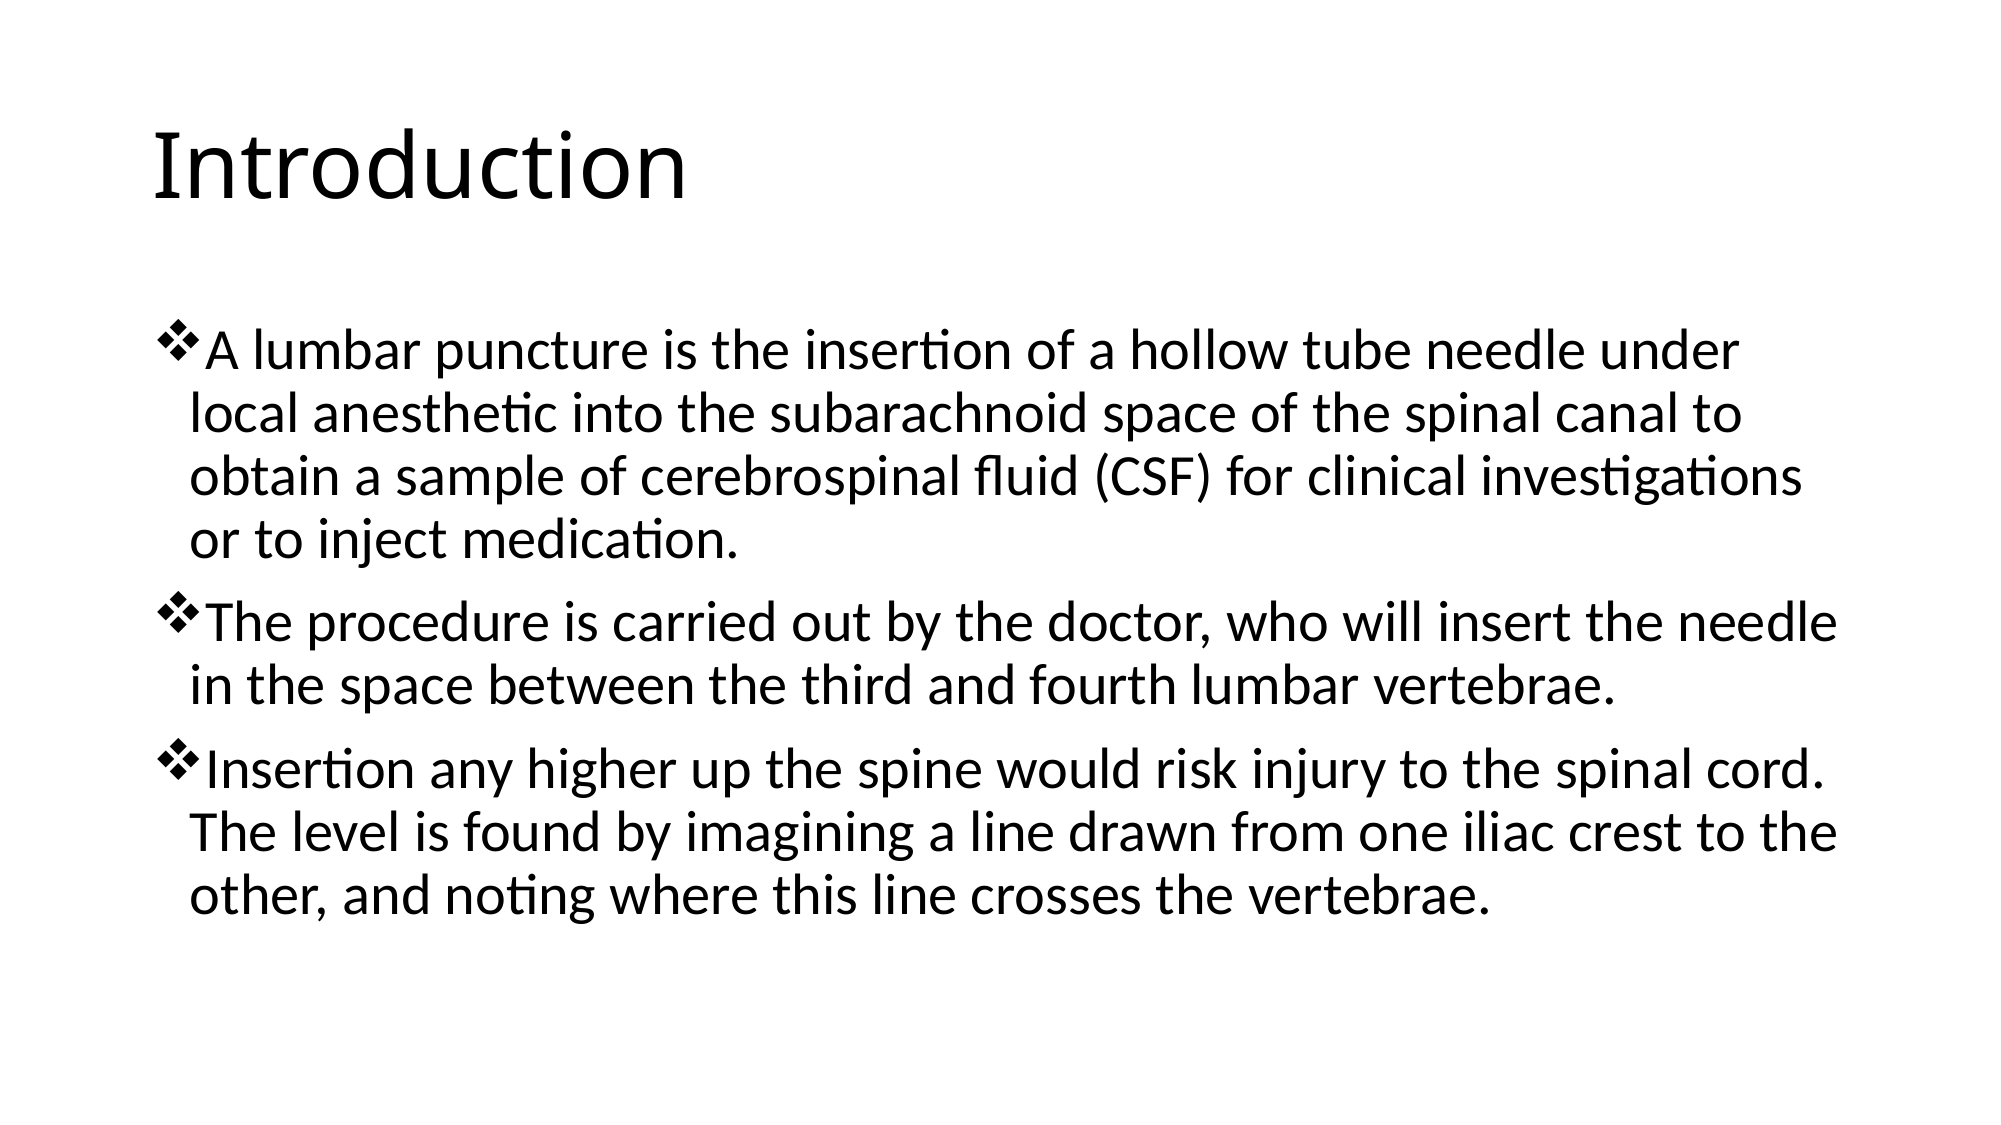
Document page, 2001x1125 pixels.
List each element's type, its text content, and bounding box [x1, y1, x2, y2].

title Introduction [137, 59, 1863, 278]
list A lumbar puncture is the insertion of a hollow tube needle under local anesthetic into the subarachnoid space of the spinal canal to obtain a sample of cerebrospinal fluid (CSF) for clinical investigations or to inject medication. The procedure is carried out by the doctor, who will insert the needle in the space between the third and fourth lumbar vertebrae. Insertion any higher up the spine would risk injury to the spinal cord. The level is found by imagining a line drawn from one iliac crest to the other, and noting where this line crosses the vertebrae. [137, 311, 1863, 1026]
